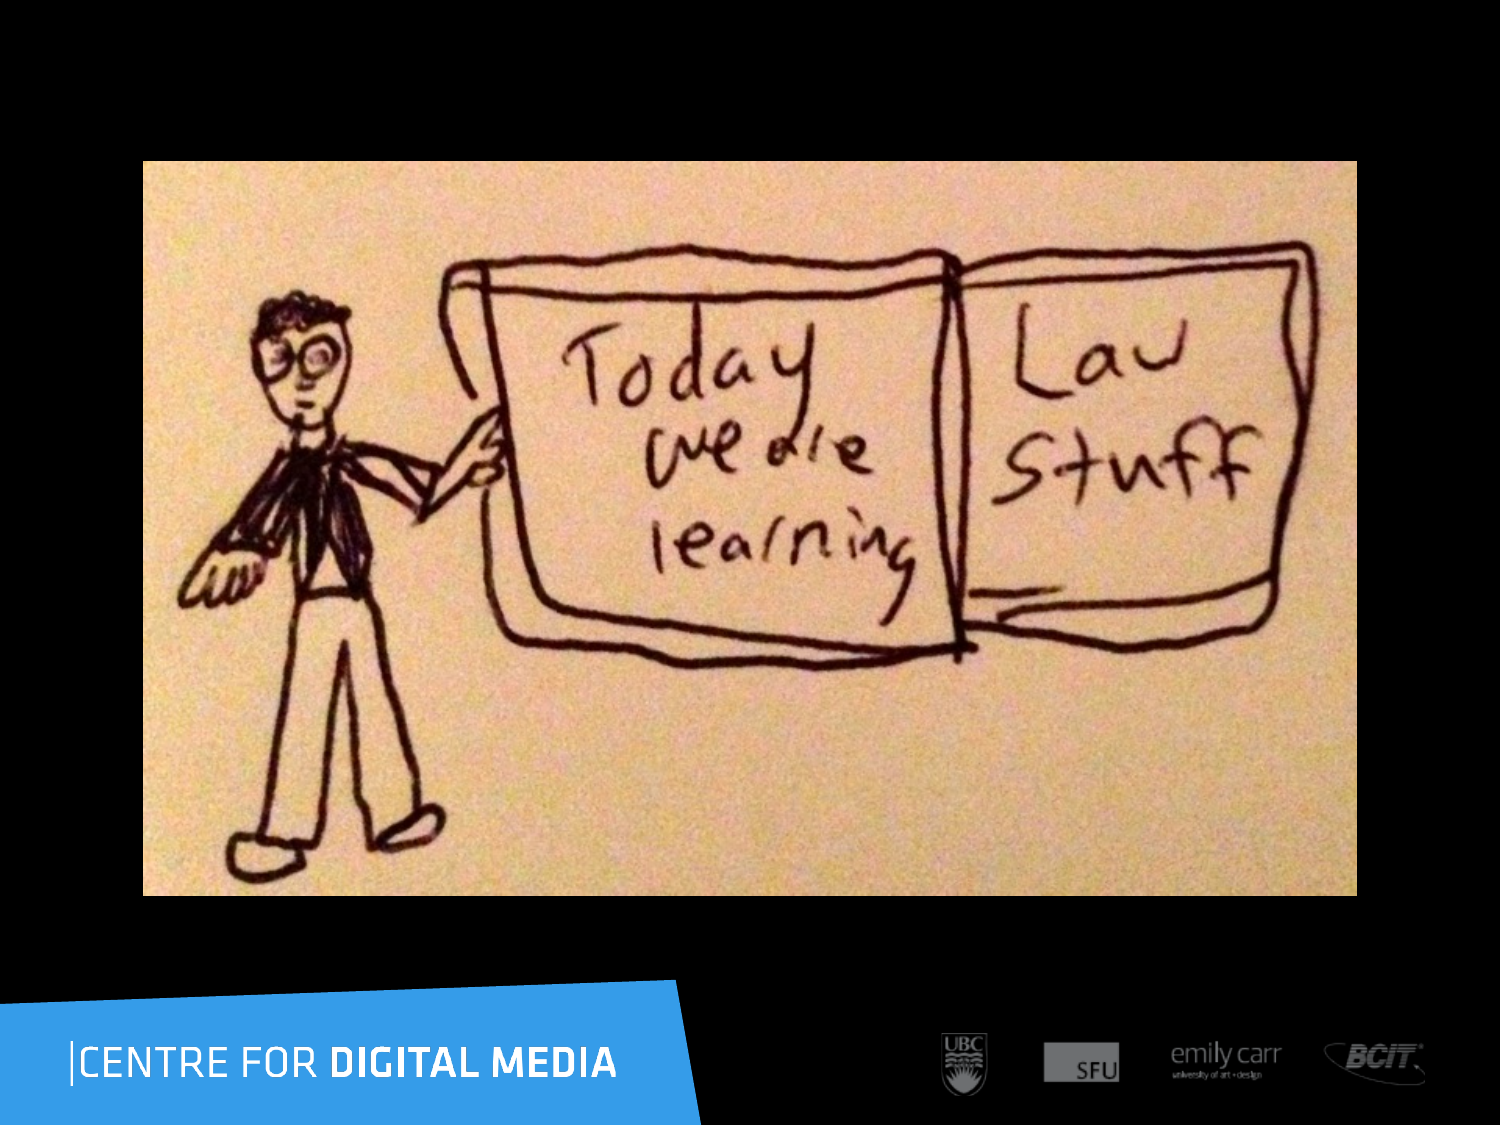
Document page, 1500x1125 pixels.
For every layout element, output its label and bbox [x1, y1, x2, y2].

list [143, 161, 1357, 896]
